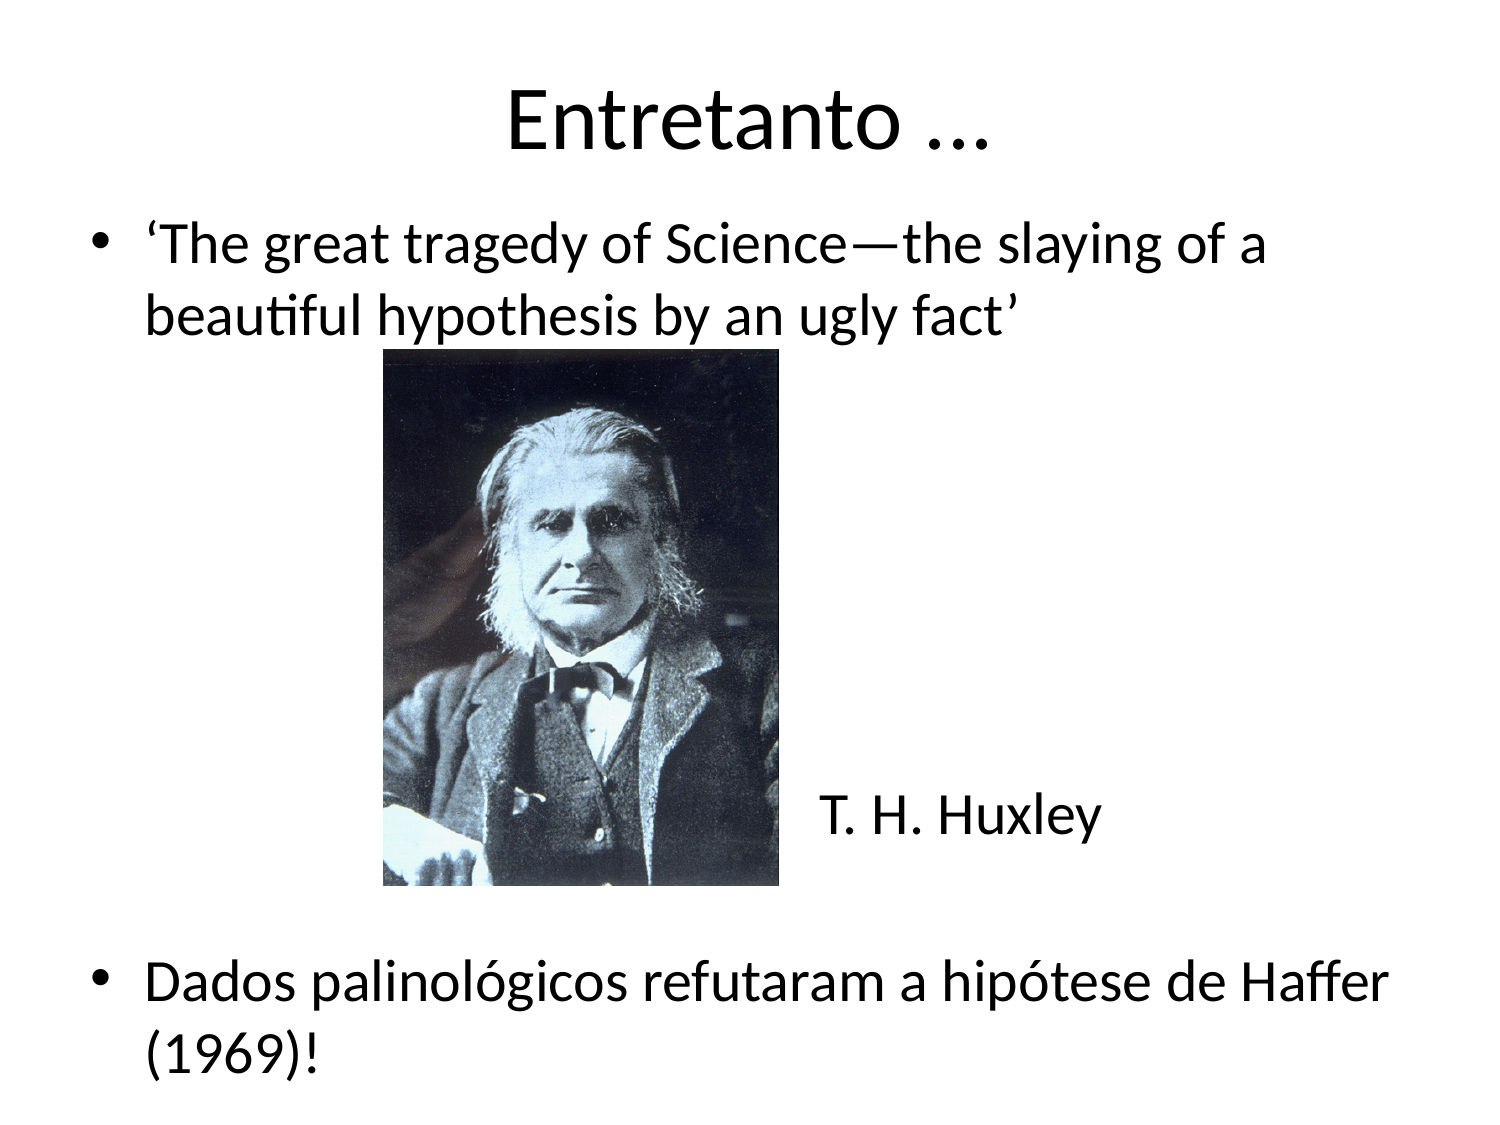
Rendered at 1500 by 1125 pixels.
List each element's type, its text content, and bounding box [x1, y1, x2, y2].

picture [383, 349, 779, 886]
list ‘The great tragedy of Science—the slaying of a beautiful hypothesis by an ugly fact’ T. H. Huxley Dados palinológicos refutaram a hipótese de Haffer (1969)! [75, 196, 1425, 1094]
title Entretanto ... [75, 19, 1425, 196]
